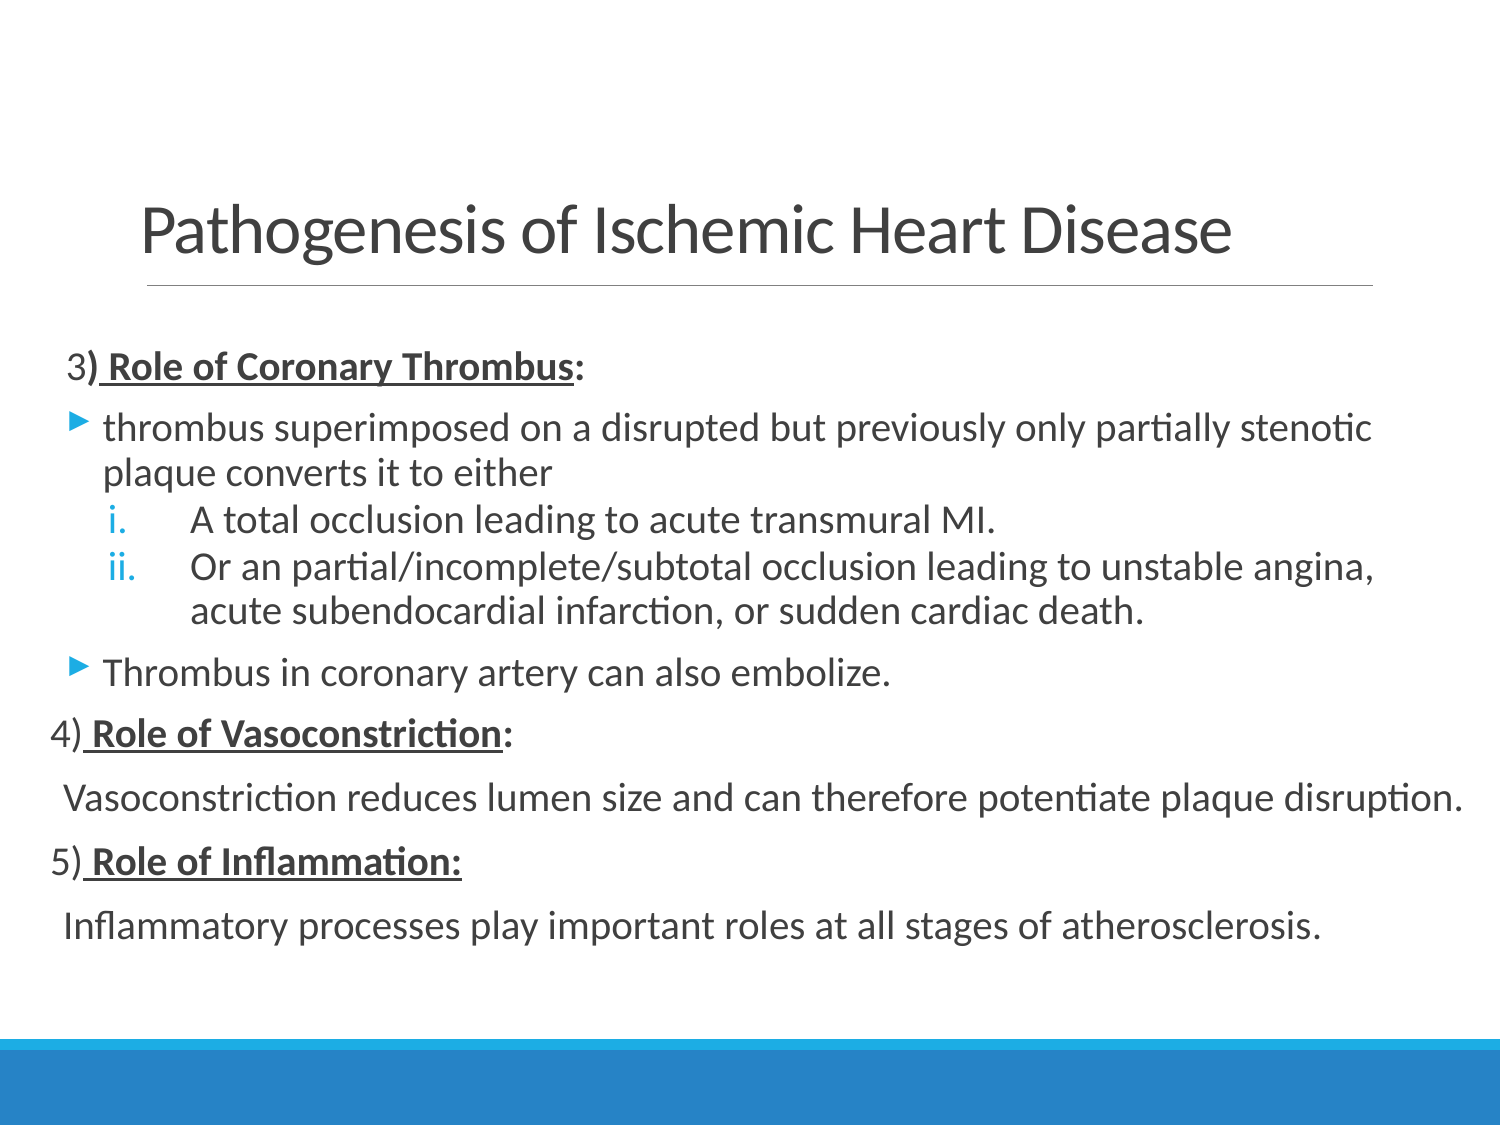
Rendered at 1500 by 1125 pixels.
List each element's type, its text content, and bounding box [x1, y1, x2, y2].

title Pathogenesis of Ischemic Heart Disease [125, 37, 1363, 276]
list 3) Role of Coronary Thrombus: thrombus superimposed on a disrupted but previously only partially stenotic plaque converts it to either A total occlusion leading to acute transmural MI. Or an partial/incomplete/subtotal occlusion leading to unstable angina, acute subendocardial infarction, or sudden cardiac death. Thrombus in coronary artery can also embolize. 4) Role of Vasoconstriction: Vasoconstriction reduces lumen size and can therefore potentiate plaque disruption. 5) Role of Inflammation: Inflammatory processes play important roles at all stages of atherosclerosis. [50, 337, 1475, 998]
